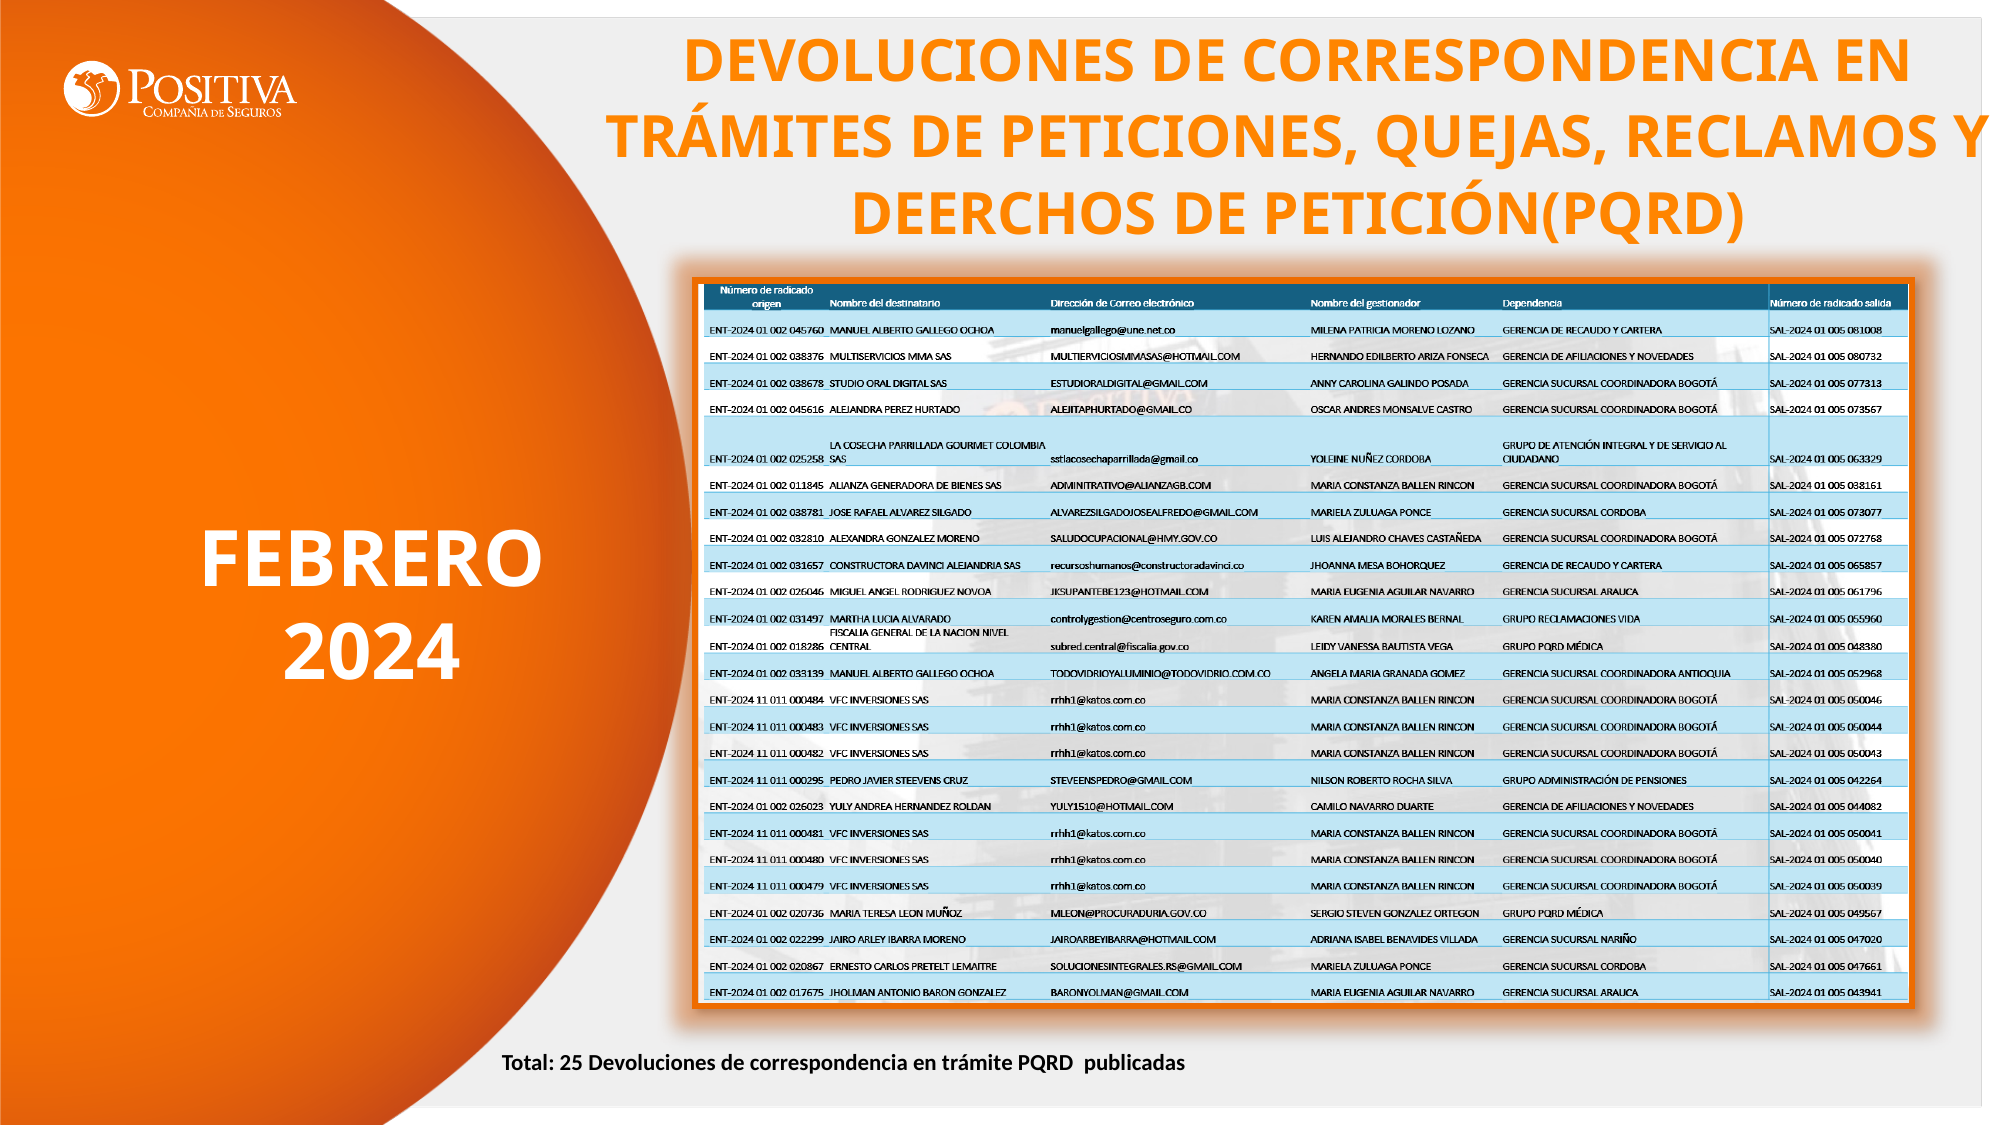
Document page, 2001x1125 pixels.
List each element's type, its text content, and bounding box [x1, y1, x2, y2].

picture [0, 0, 2001, 1125]
text_box Total: 25 Devoluciones de correspondencia en trámite PQRD publicadas [487, 1040, 1455, 1083]
title DEVOLUCIONES DE CORRESPONDENCIA EN TRÁMITES DE PETICIONES, QUEJAS, RECLAMOS Y DEERCHOS DE PETICIÓN(PQRD) [595, 16, 2000, 246]
text_box FEBRERO 2024 [90, 498, 653, 705]
